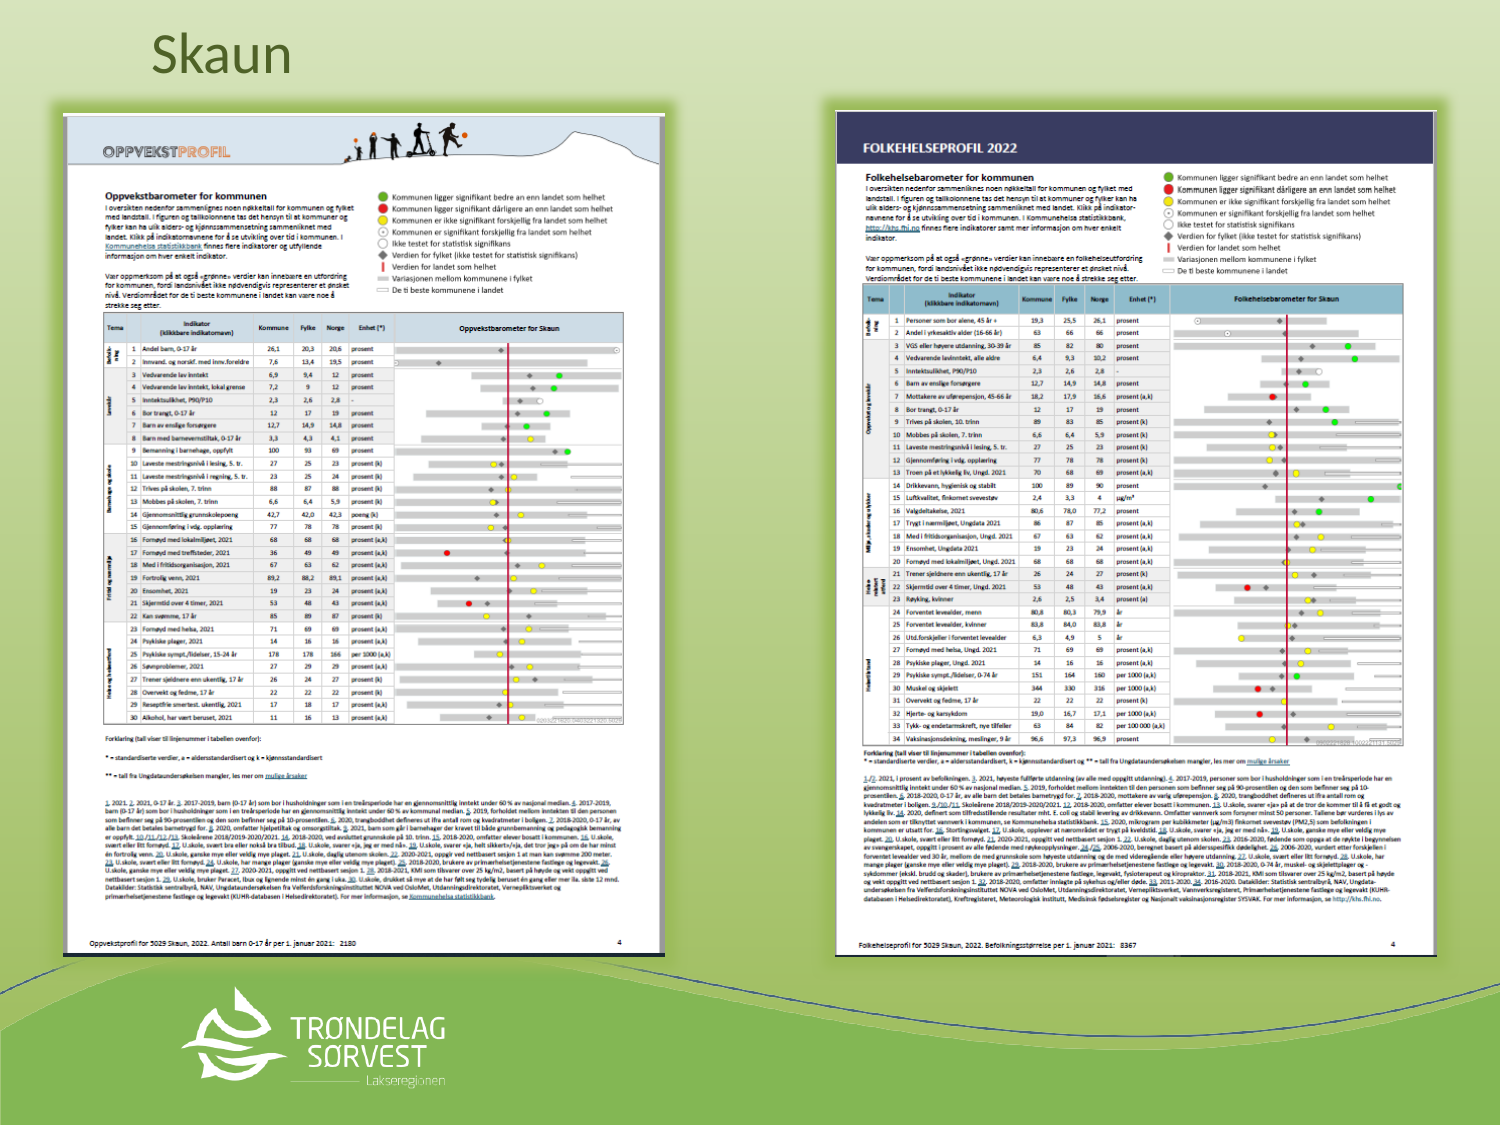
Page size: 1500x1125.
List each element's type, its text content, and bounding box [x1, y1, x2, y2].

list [63, 113, 666, 958]
picture [0, 925, 1500, 1125]
text_box Skaun [136, 7, 308, 92]
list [834, 110, 1437, 958]
